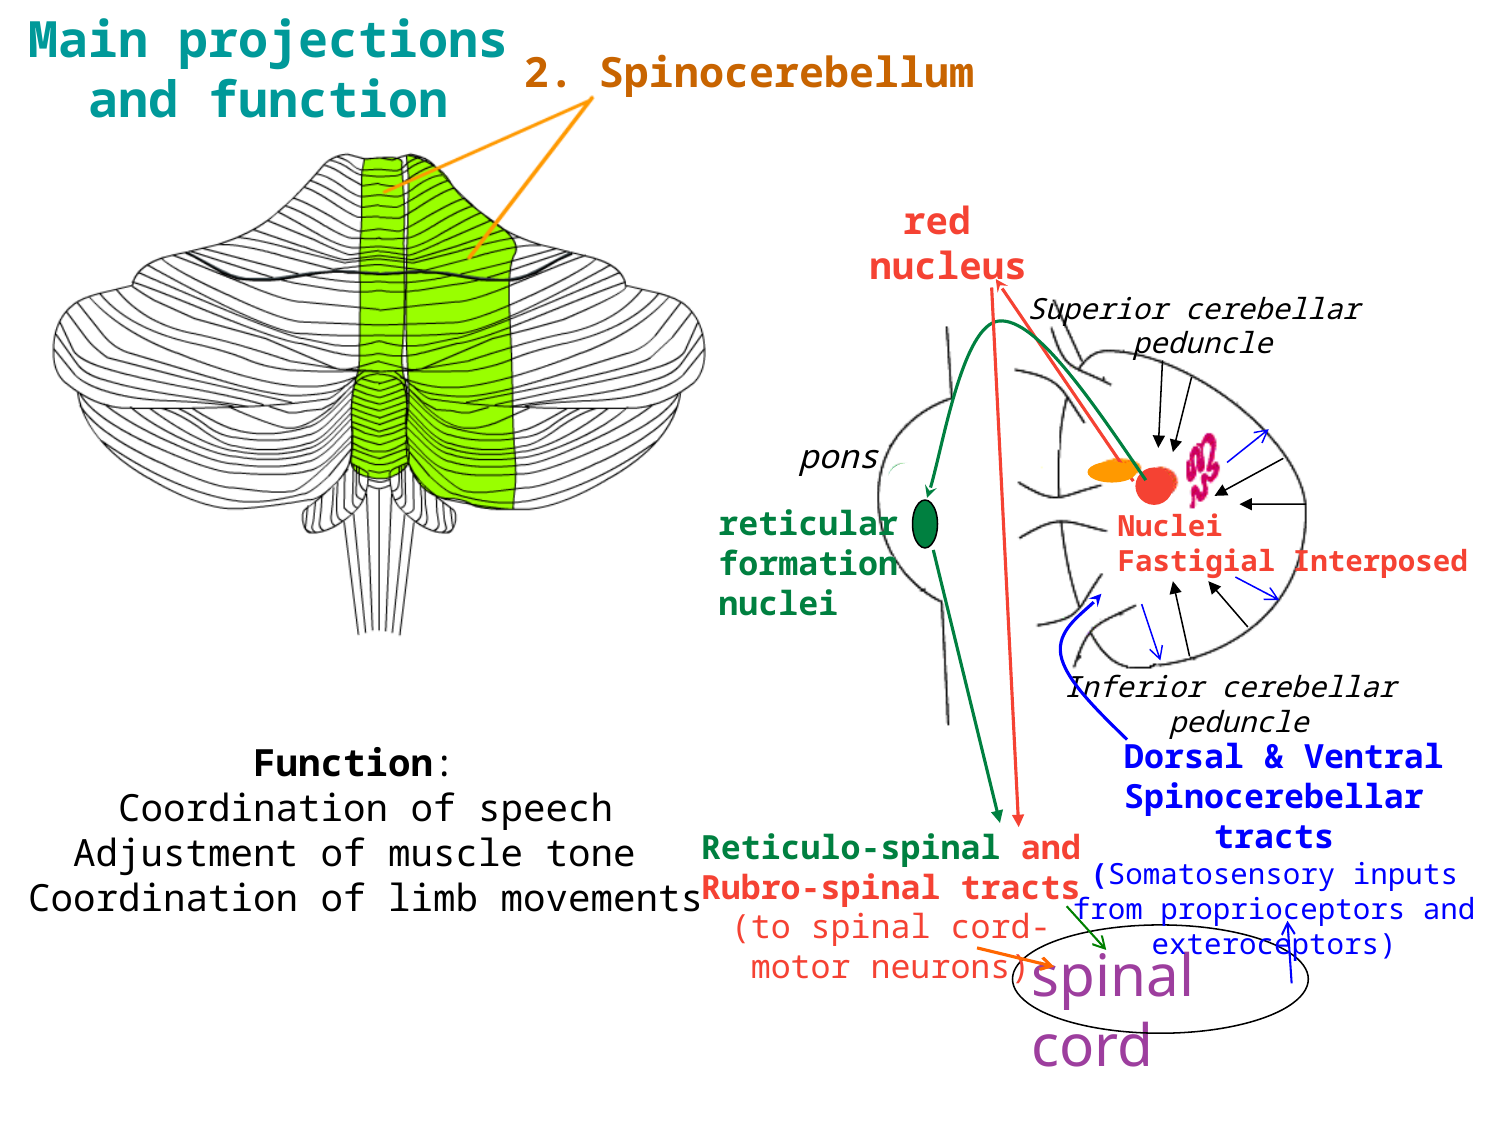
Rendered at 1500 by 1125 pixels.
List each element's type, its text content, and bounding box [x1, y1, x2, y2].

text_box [1158, 360, 1307, 592]
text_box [1139, 282, 1385, 460]
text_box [858, 189, 1134, 316]
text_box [1141, 428, 1280, 592]
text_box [684, 287, 1098, 995]
text_box Main projections and function [0, 0, 537, 135]
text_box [1102, 317, 1146, 592]
text_box 2. Spinocerebellum [509, 38, 989, 103]
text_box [783, 993, 1385, 1034]
picture [35, 78, 711, 640]
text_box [1311, 461, 1458, 586]
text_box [1048, 593, 1500, 984]
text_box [976, 905, 1107, 967]
text_box Function: Coordination of speech Adjustment of muscle tone Coordination of limb movements [45, 652, 686, 1067]
